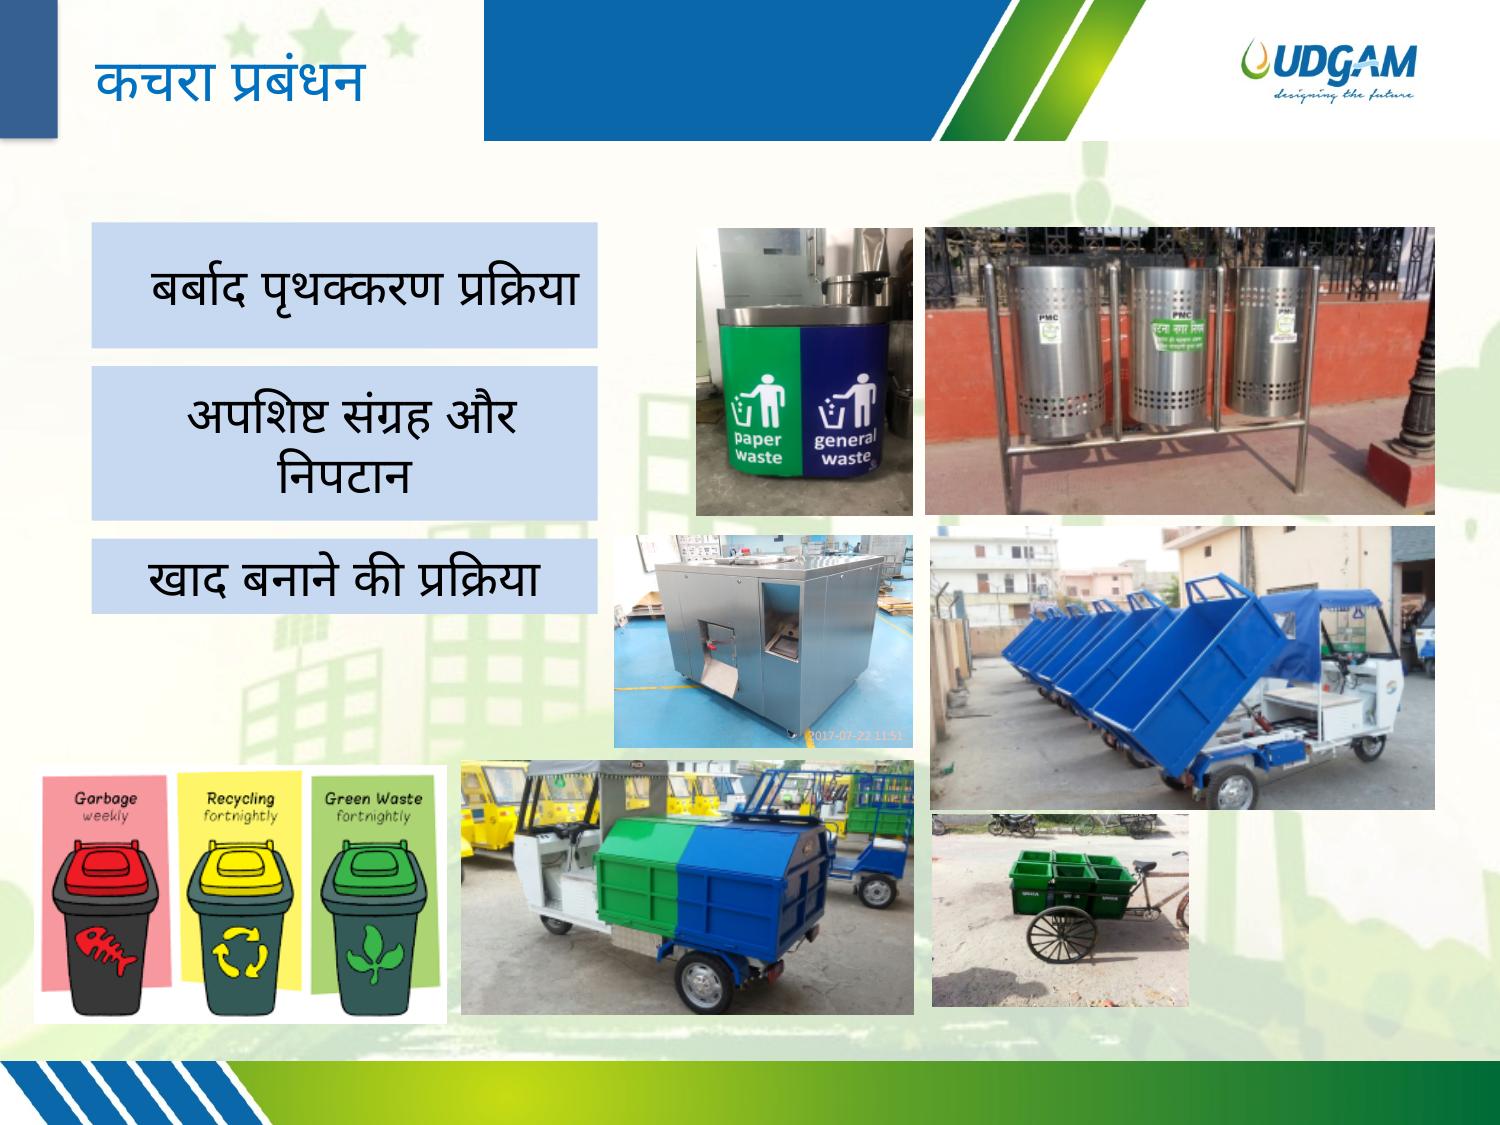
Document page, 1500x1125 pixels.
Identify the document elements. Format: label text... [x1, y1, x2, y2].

text_box [0, 0, 58, 139]
slide_number 8 [1394, 1050, 1426, 1058]
picture [0, 0, 1500, 1125]
text_box कचरा प्रबंधन [87, 35, 427, 120]
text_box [91, 222, 598, 615]
